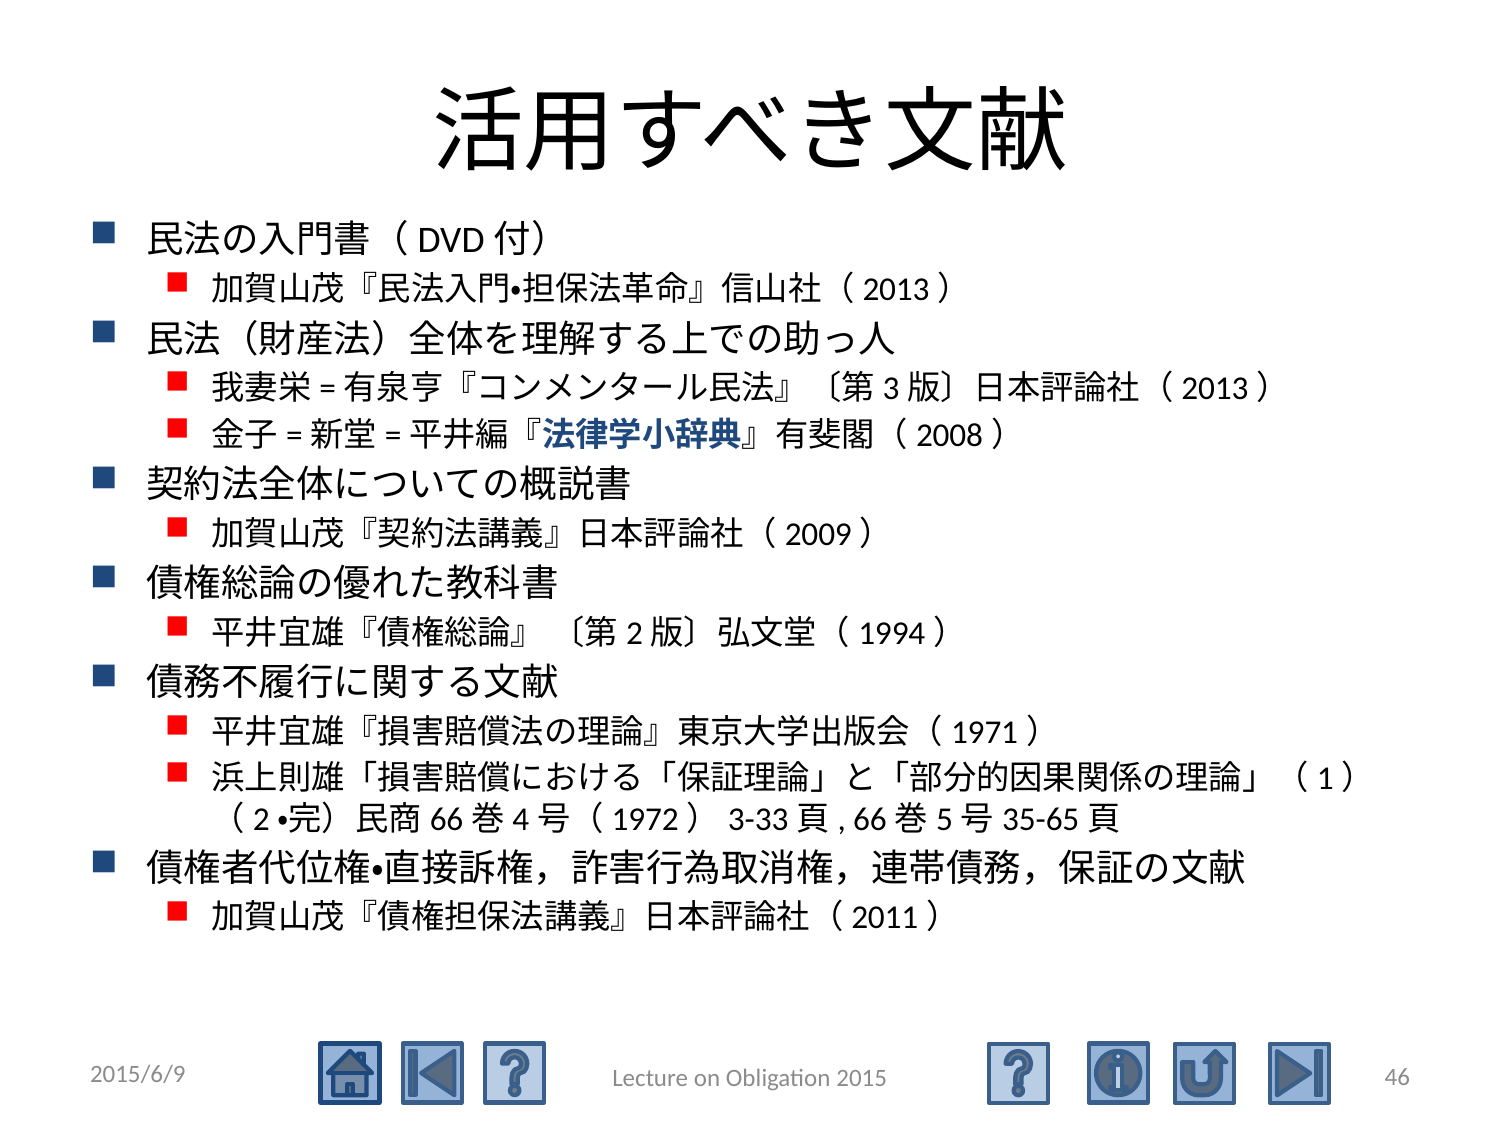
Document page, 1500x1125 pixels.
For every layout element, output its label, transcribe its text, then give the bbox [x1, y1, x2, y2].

title 活用すべき文献 [75, 45, 1425, 208]
slide_number 46 [1074, 1045, 1425, 1106]
text_box 民法の入門書（DVD付） 加賀山茂『民法入門・担保法革命』信山社（2013） 民法（財産法）全体を理解する上での助っ人 我妻栄=有泉亨『コンメンタール民法』〔第3版〕日本評論社（2013） 金子=新堂=平井編『法律学小辞典』有斐閣（2008） 契約法全体についての概説書 加賀山茂『契約法講義』日本評論社（2009） 債権総論の優れた教科書 平井宜雄『債権総論』 〔第2版〕弘文堂（1994） 債務不履行に関する文献 平井宜雄『損害賠償法の理論』東京大学出版会（1971） 浜上則雄「損害賠償における「保証理論」と「部分的因果関係の理論」（1）（2・完）民商66巻4号（1972）3-33頁, 66巻5号35-65頁 債権者代位権・直接訴権，詐害行為取消権，連帯債務，保証の文献 加賀山茂『債権担保法講義』日本評論社（2011） [74, 208, 1425, 998]
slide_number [75, 1042, 425, 1103]
footer Lecture on Obligation 2015 [512, 1046, 988, 1107]
